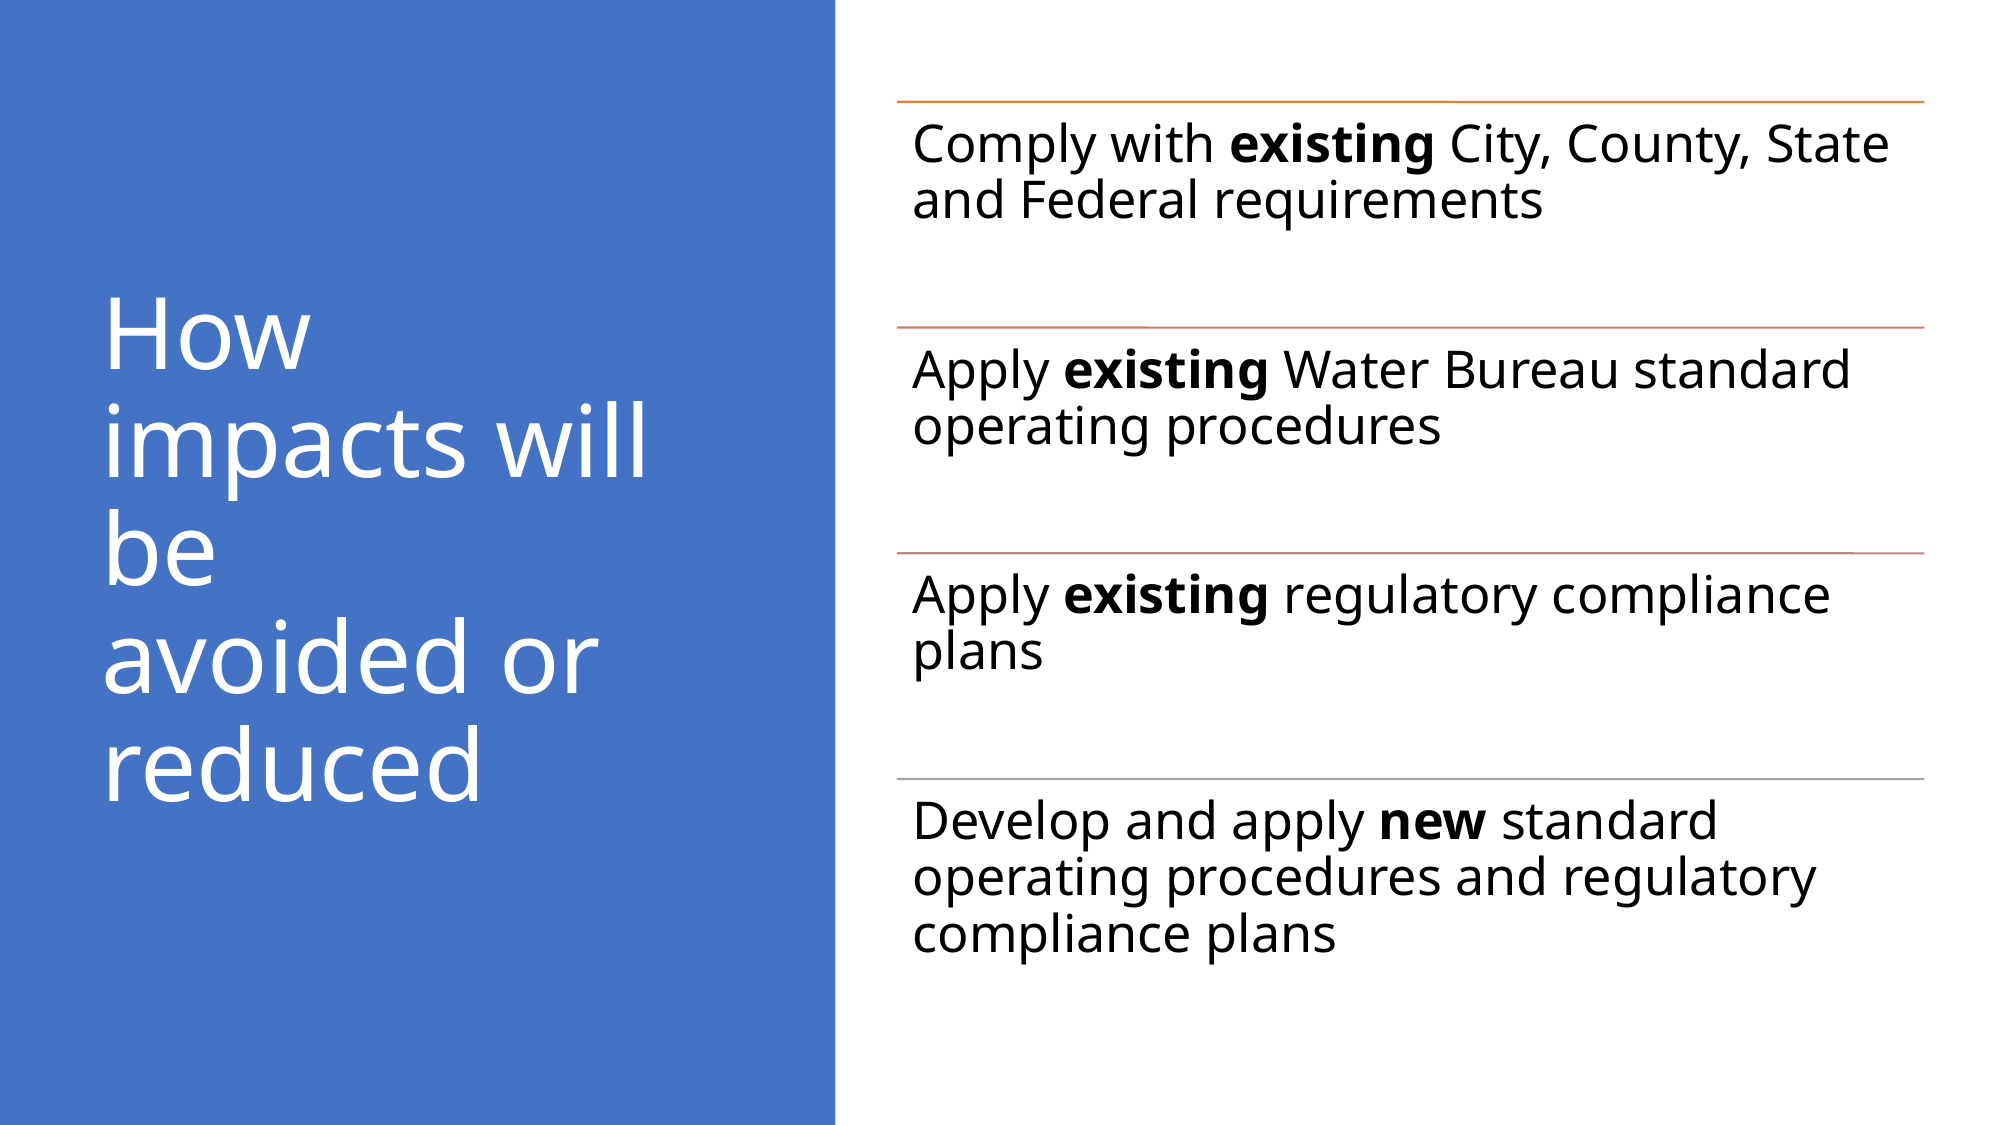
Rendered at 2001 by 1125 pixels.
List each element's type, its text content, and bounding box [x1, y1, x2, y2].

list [897, 101, 1925, 1005]
text_box [0, 0, 836, 1125]
title How impacts will be avoided or reduced [86, 101, 711, 1005]
